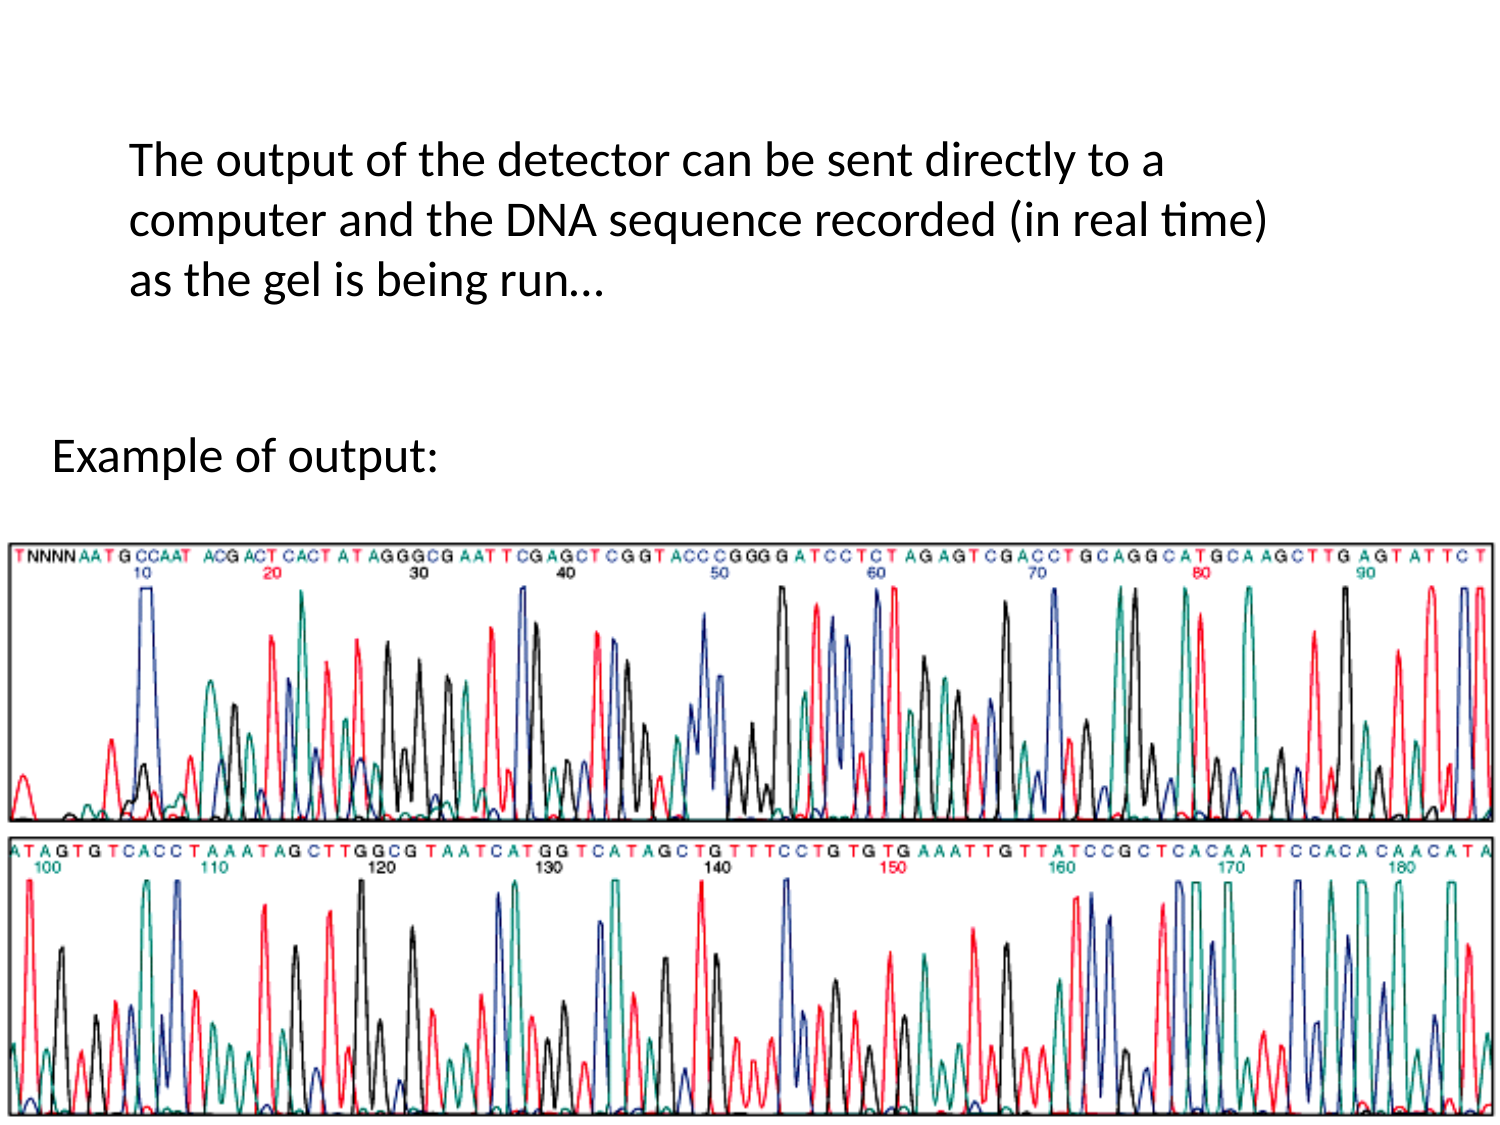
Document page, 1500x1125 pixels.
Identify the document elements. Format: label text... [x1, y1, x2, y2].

text_box The output of the detector can be sent directly to a computer and the DNA sequence recorded (in real time) as the gel is being run… [114, 119, 1294, 314]
picture [0, 533, 1500, 1125]
text_box Example of output: [36, 415, 506, 491]
